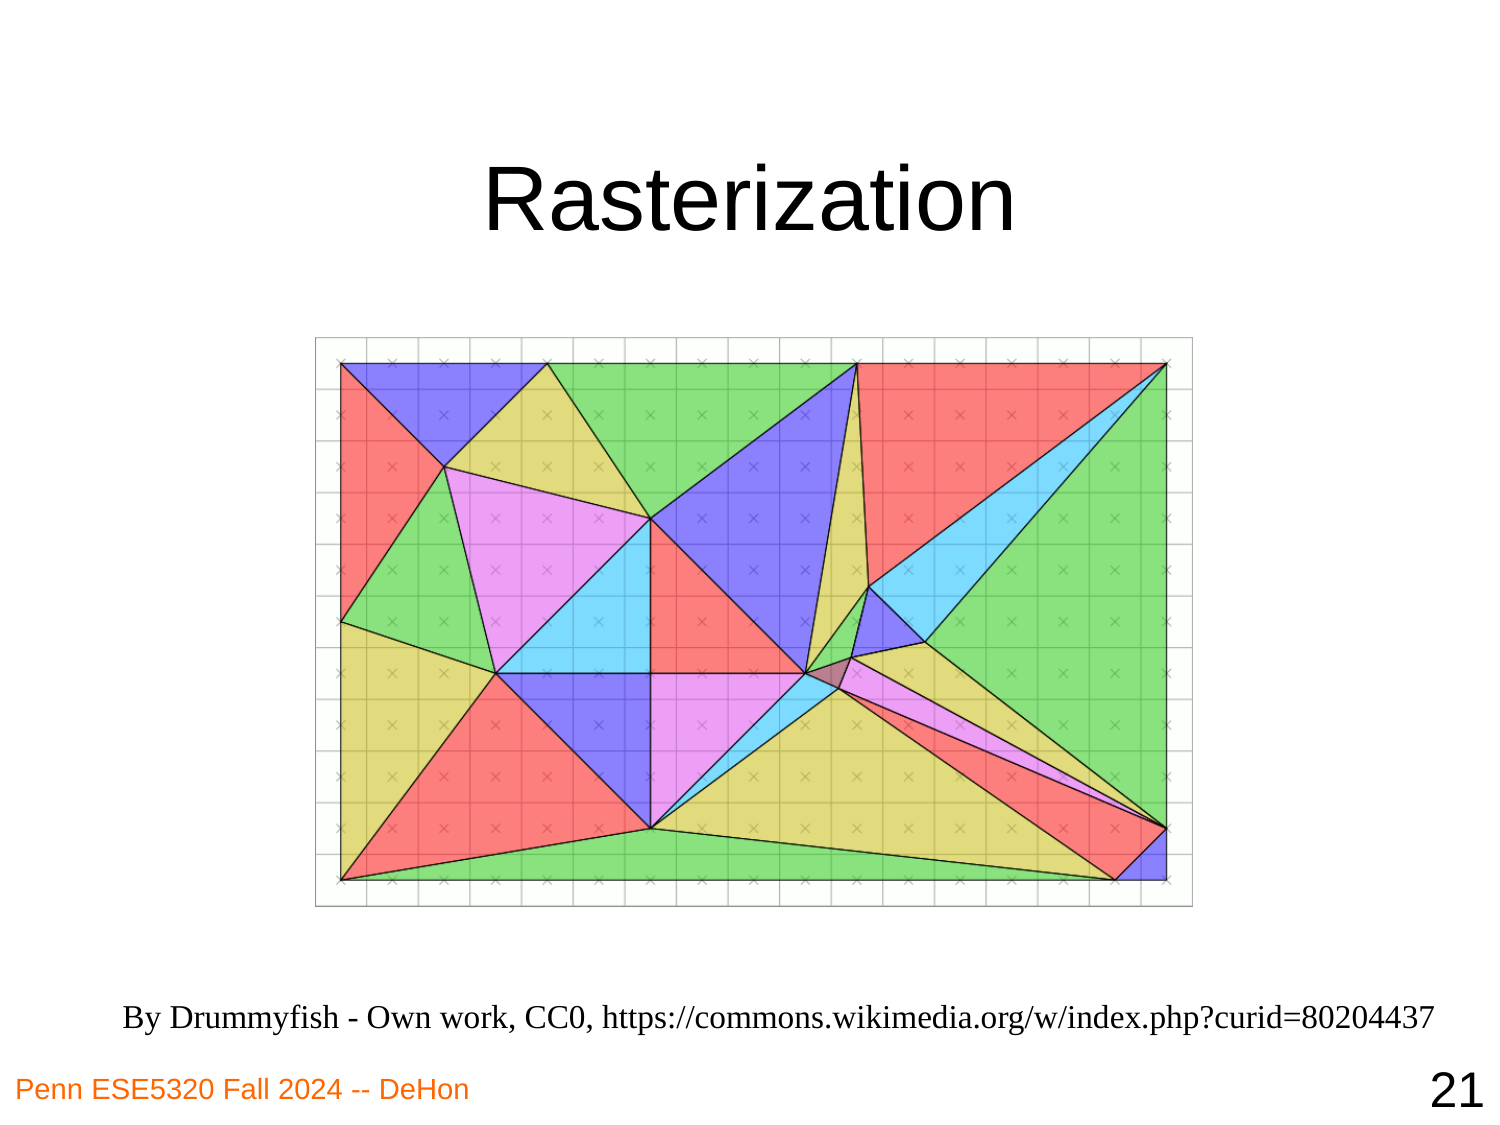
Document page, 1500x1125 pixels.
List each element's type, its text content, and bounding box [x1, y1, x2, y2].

text_box By Drummyfish - Own work, CC0, https://commons.wikimedia.org/w/index.php?curid=80204437 [107, 987, 1453, 1043]
slide_number 21 [1187, 1049, 1500, 1125]
slide_number Penn ESE5320 Fall 2024 -- DeHon [0, 1062, 576, 1125]
title Rasterization [112, 99, 1388, 288]
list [315, 337, 1194, 907]
